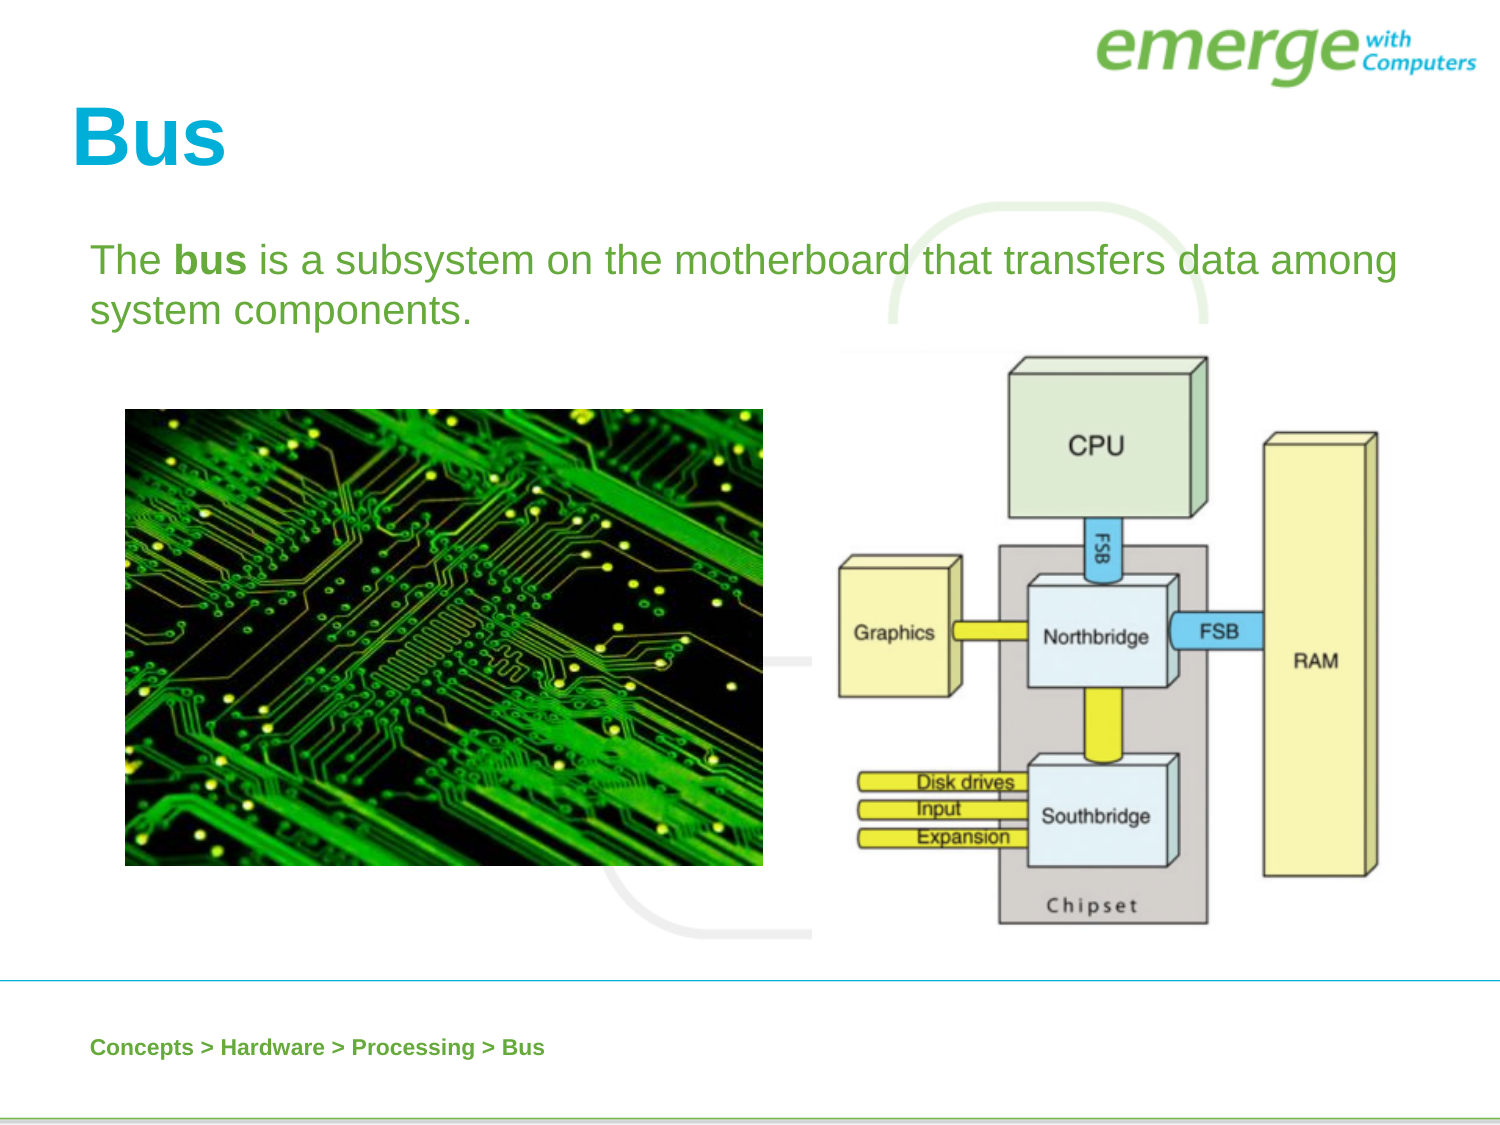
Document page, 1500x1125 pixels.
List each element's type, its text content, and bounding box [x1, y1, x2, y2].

list The bus is a subsystem on the motherboard that transfers data among system components. [75, 224, 1425, 350]
picture [24, 193, 1500, 979]
text_box Concepts > Hardware > Processing > Bus [75, 1025, 950, 1075]
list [124, 409, 763, 866]
picture [0, 982, 1500, 1125]
title Bus [0, 75, 1500, 193]
picture [1074, 0, 1500, 75]
